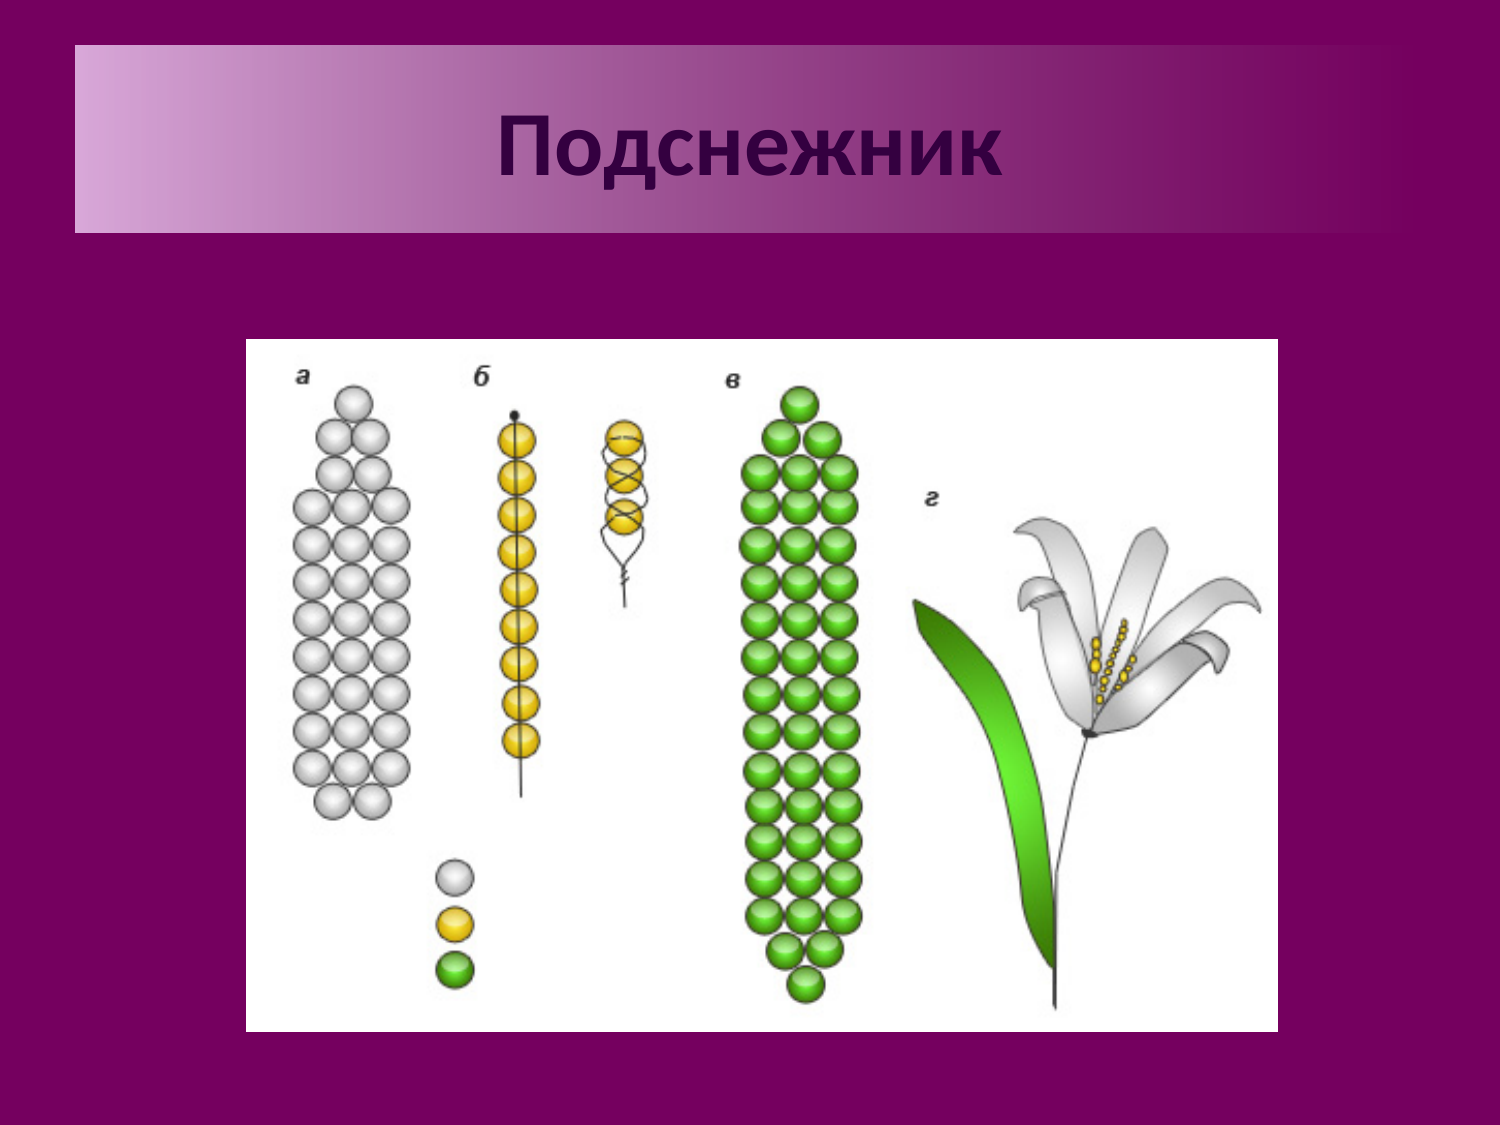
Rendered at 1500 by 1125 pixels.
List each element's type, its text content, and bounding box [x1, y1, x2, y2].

title Подснежник [74, 44, 1426, 233]
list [245, 339, 1279, 1032]
